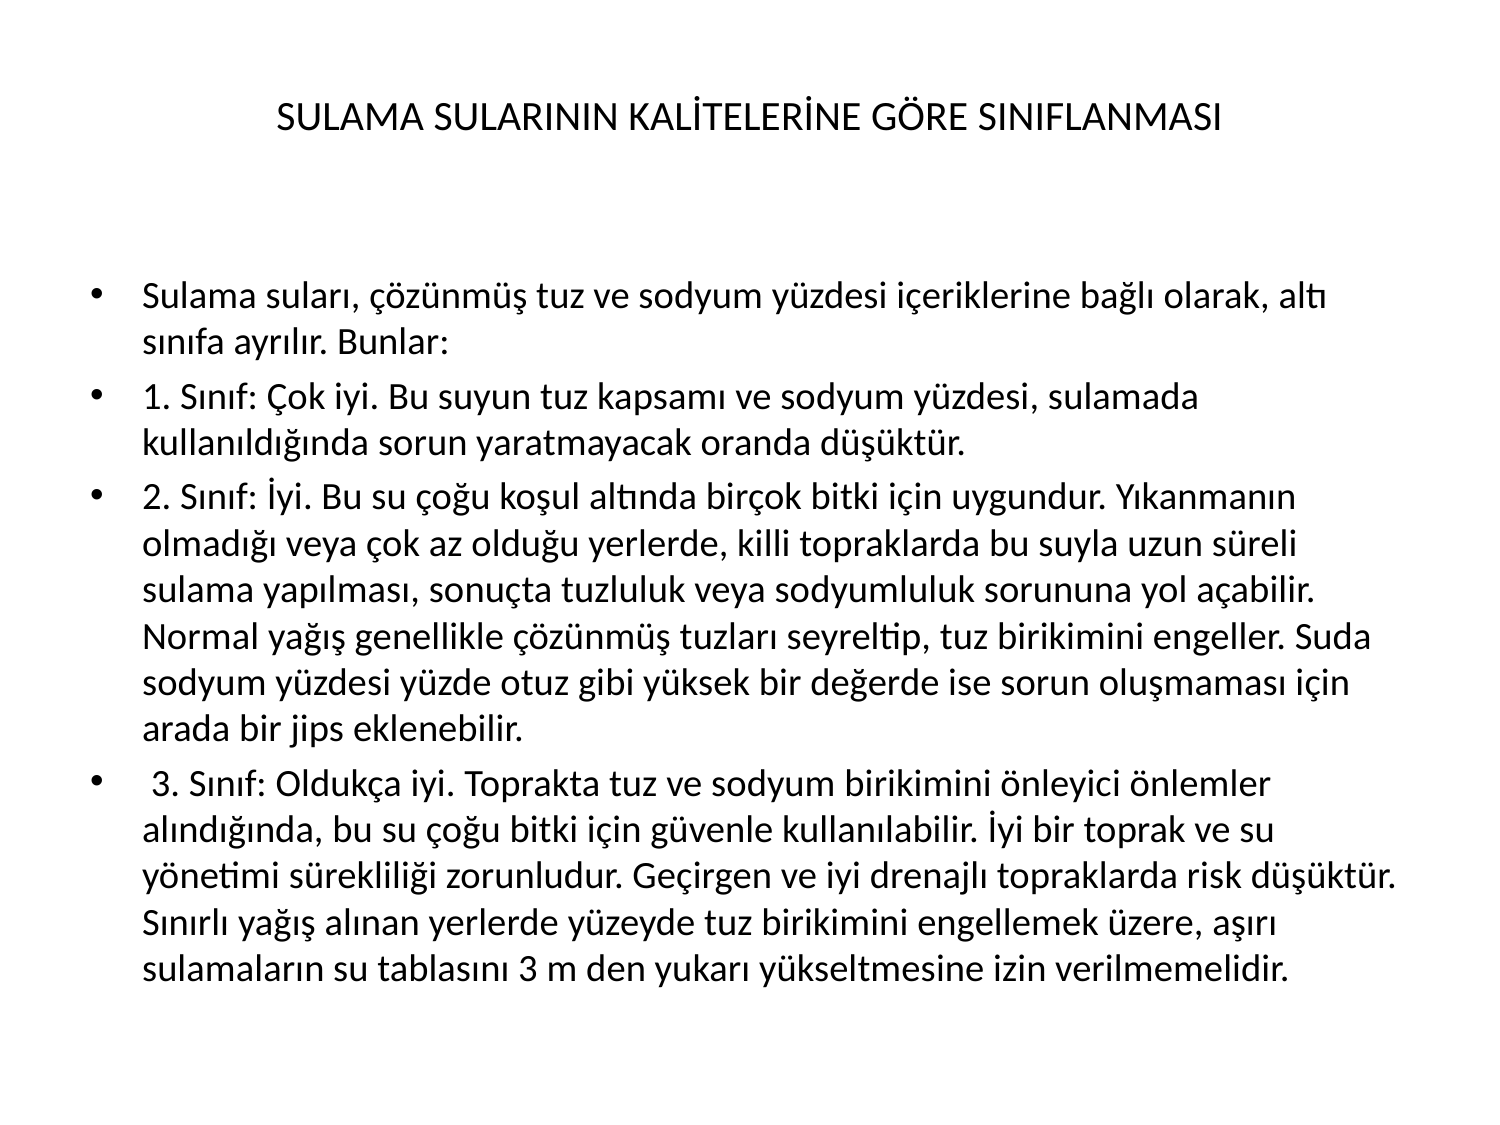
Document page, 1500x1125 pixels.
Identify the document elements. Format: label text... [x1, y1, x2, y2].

list Sulama suları, çözünmüş tuz ve sodyum yüzdesi içeriklerine bağlı olarak, altı sınıfa ayrılır. Bunlar: 1. Sınıf: Çok iyi. Bu suyun tuz kapsamı ve sodyum yüzdesi, sulamada kullanıldığında sorun yaratmayacak oranda düşüktür. 2. Sınıf: İyi. Bu su çoğu koşul altında birçok bitki için uygundur. Yıkanmanın olmadığı veya çok az olduğu yerlerde, killi topraklarda bu suyla uzun süreli sulama yapılması, sonuçta tuzluluk veya sodyumluluk sorununa yol açabilir. Normal yağış genellikle çözünmüş tuzları seyreltip, tuz birikimini engeller. Suda sodyum yüzdesi yüzde otuz gibi yüksek bir değerde ise sorun oluşmaması için arada bir jips eklenebilir. 3. Sınıf: Oldukça iyi. Toprakta tuz ve sodyum birikimini önleyici önlemler alındığında, bu su çoğu bitki için güvenle kullanılabilir. İyi bir toprak ve su yönetimi sürekliliği zorunludur. Geçirgen ve iyi drenajlı topraklarda risk düşüktür. Sınırlı yağış alınan yerlerde yüzeyde tuz birikimini engellemek üzere, aşırı sulamaların su tablasını 3 m den yukarı yükseltmesine izin verilmemelidir. [75, 262, 1425, 1005]
title SULAMA SULARININ KALİTELERİNE GÖRE SINIFLANMASI [75, 45, 1425, 233]
